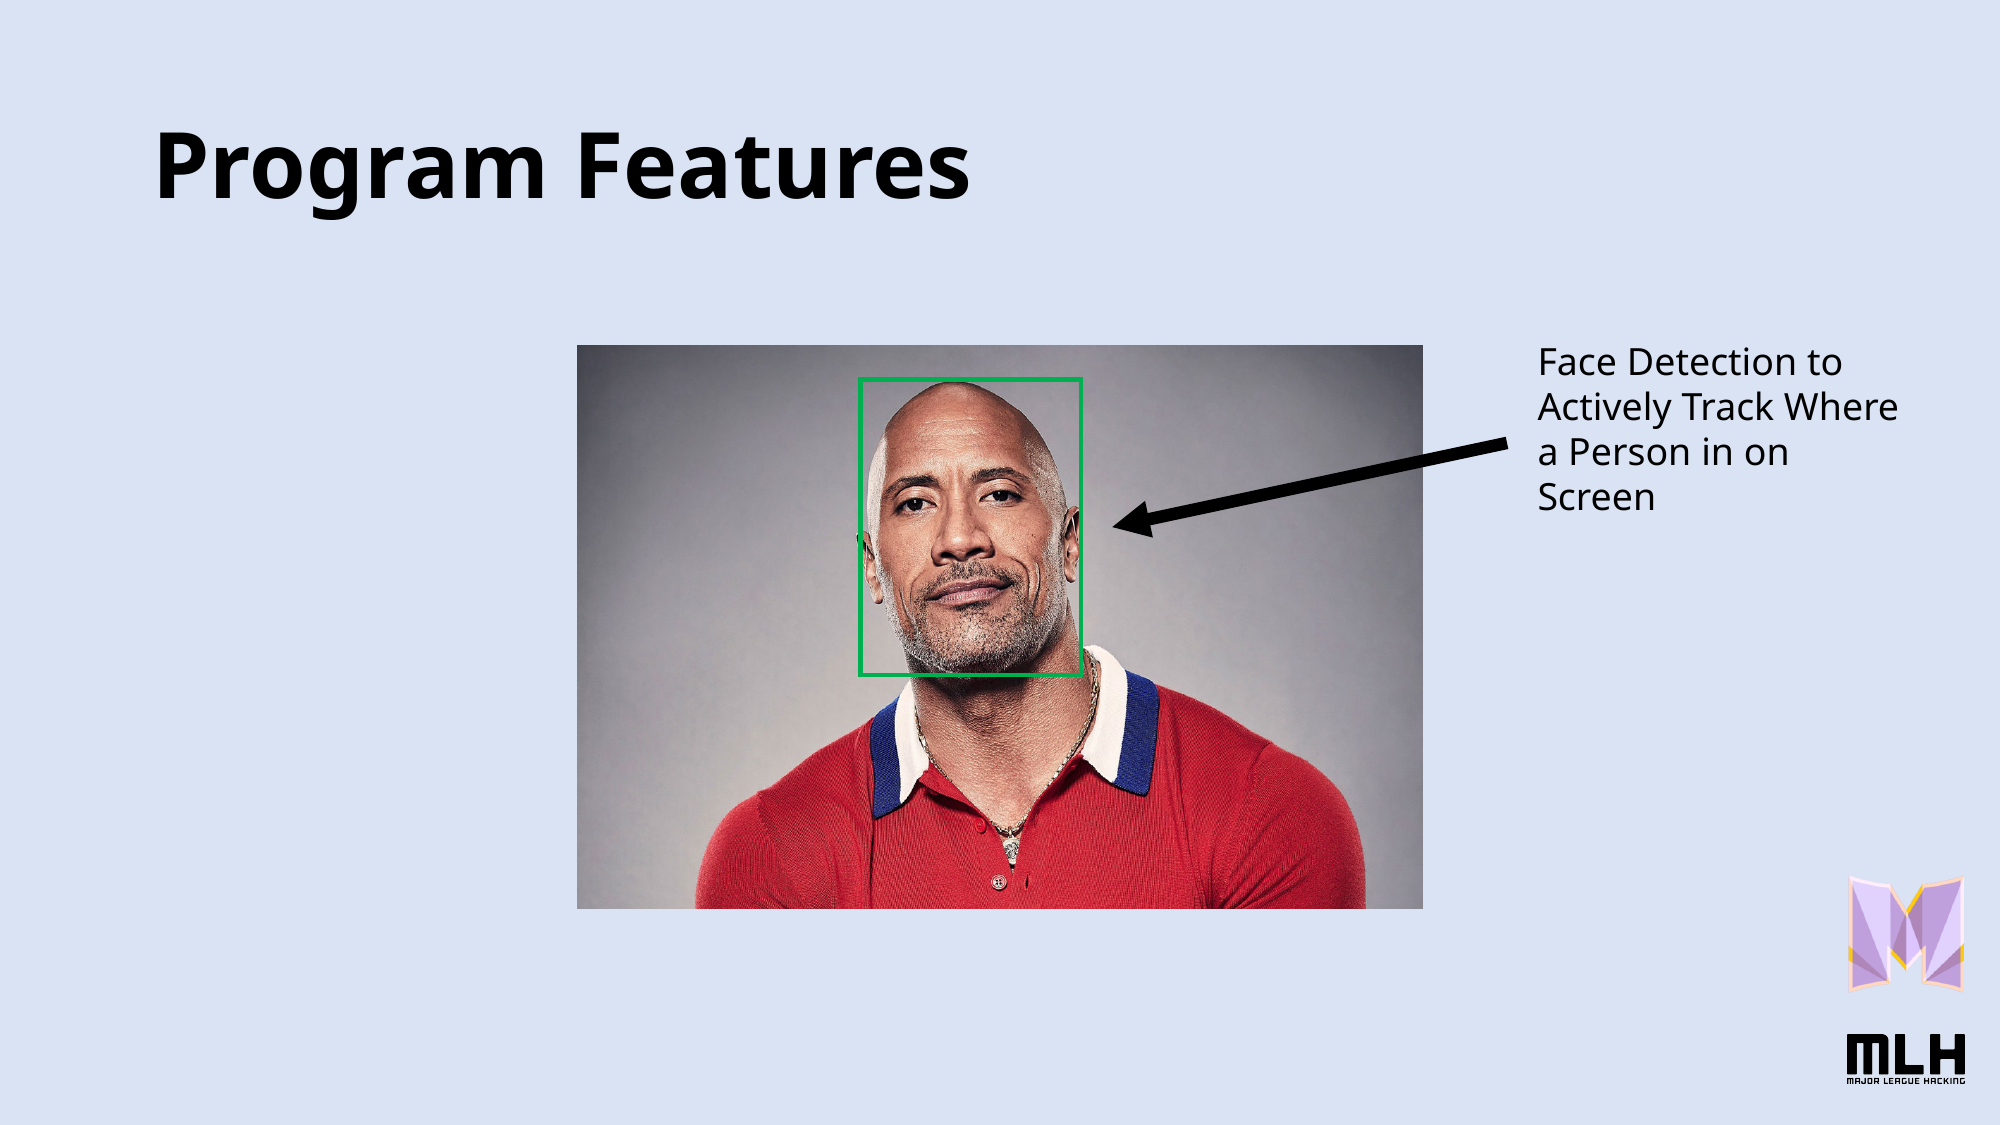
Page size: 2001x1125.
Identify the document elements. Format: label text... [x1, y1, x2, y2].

picture [1848, 875, 1964, 994]
picture [577, 345, 1423, 909]
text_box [1112, 442, 1508, 528]
title Program Features [137, 59, 1863, 278]
text_box Face Detection to Actively Track Where a Person in on Screen [1522, 330, 1917, 526]
picture [1847, 1034, 1965, 1084]
